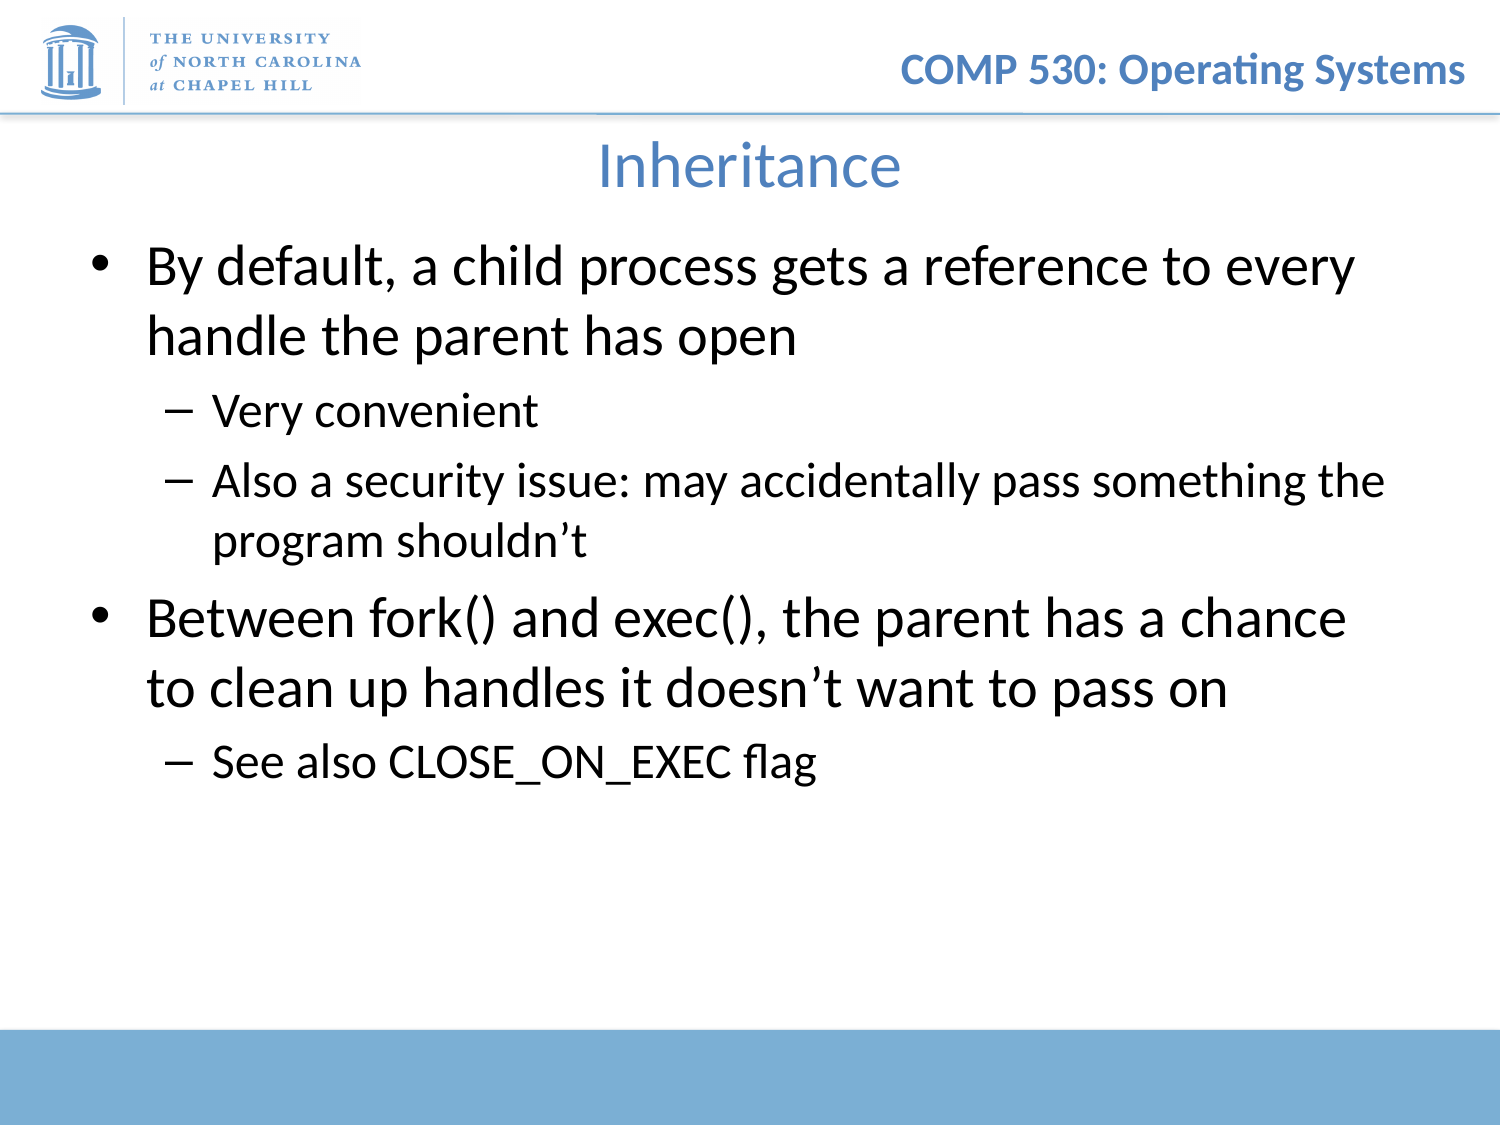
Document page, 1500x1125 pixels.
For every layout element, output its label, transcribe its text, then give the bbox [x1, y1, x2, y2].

picture [41, 17, 361, 105]
title Inheritance [0, 113, 1500, 209]
list By default, a child process gets a reference to every handle the parent has open Very convenient Also a security issue: may accidentally pass something the program shouldn’t Between fork() and exec(), the parent has a chance to clean up handles it doesn’t want to pass on See also CLOSE_ON_EXEC flag [75, 219, 1425, 1024]
